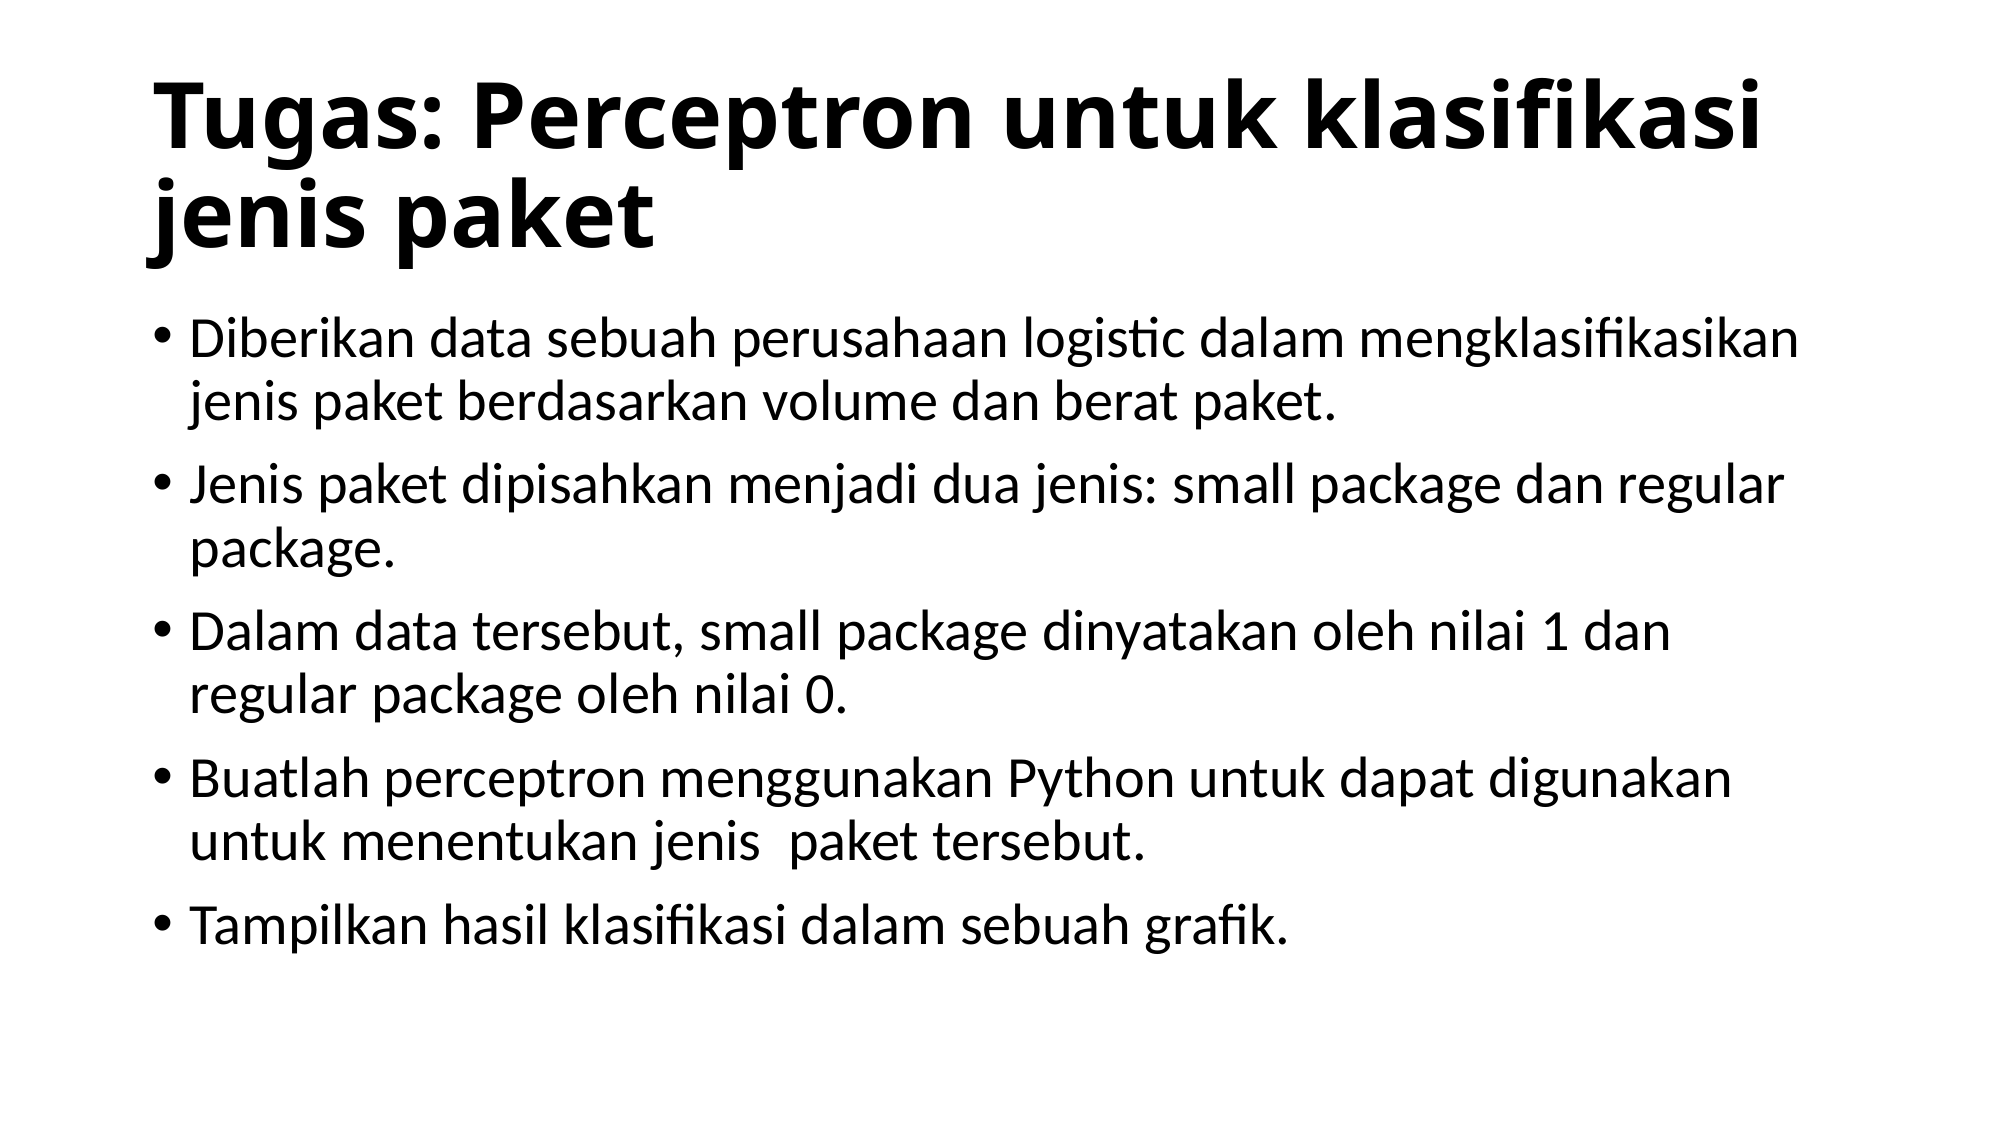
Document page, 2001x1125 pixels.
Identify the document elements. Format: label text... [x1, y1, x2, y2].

title Tugas: Perceptron untuk klasifikasi jenis paket [137, 59, 1863, 278]
list Diberikan data sebuah perusahaan logistic dalam mengklasifikasikan jenis paket berdasarkan volume dan berat paket. Jenis paket dipisahkan menjadi dua jenis: small package dan regular package. Dalam data tersebut, small package dinyatakan oleh nilai 1 dan regular package oleh nilai 0. Buatlah perceptron menggunakan Python untuk dapat digunakan untuk menentukan jenis paket tersebut. Tampilkan hasil klasifikasi dalam sebuah grafik. [137, 299, 1863, 1014]
